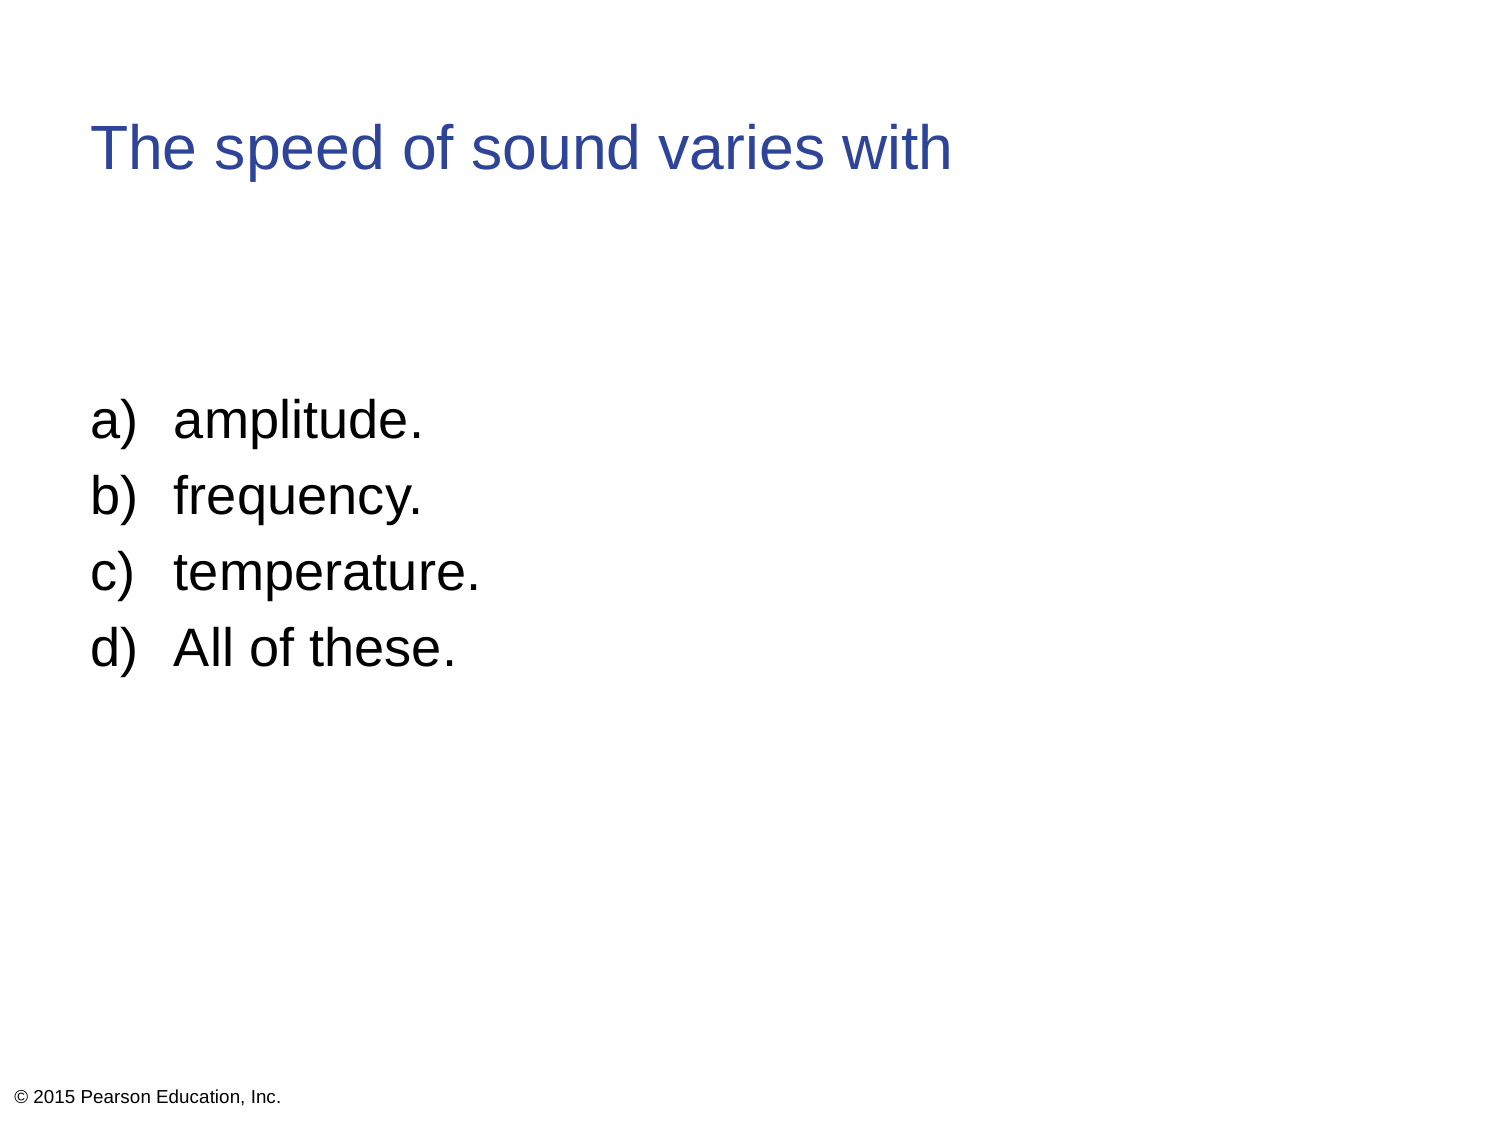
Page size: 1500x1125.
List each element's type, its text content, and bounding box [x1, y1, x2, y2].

footer © 2015 Pearson Education, Inc. [14, 1084, 900, 1115]
title The speed of sound varies with [75, 99, 1425, 191]
list amplitude. frequency. temperature. All of these. [75, 377, 1425, 695]
